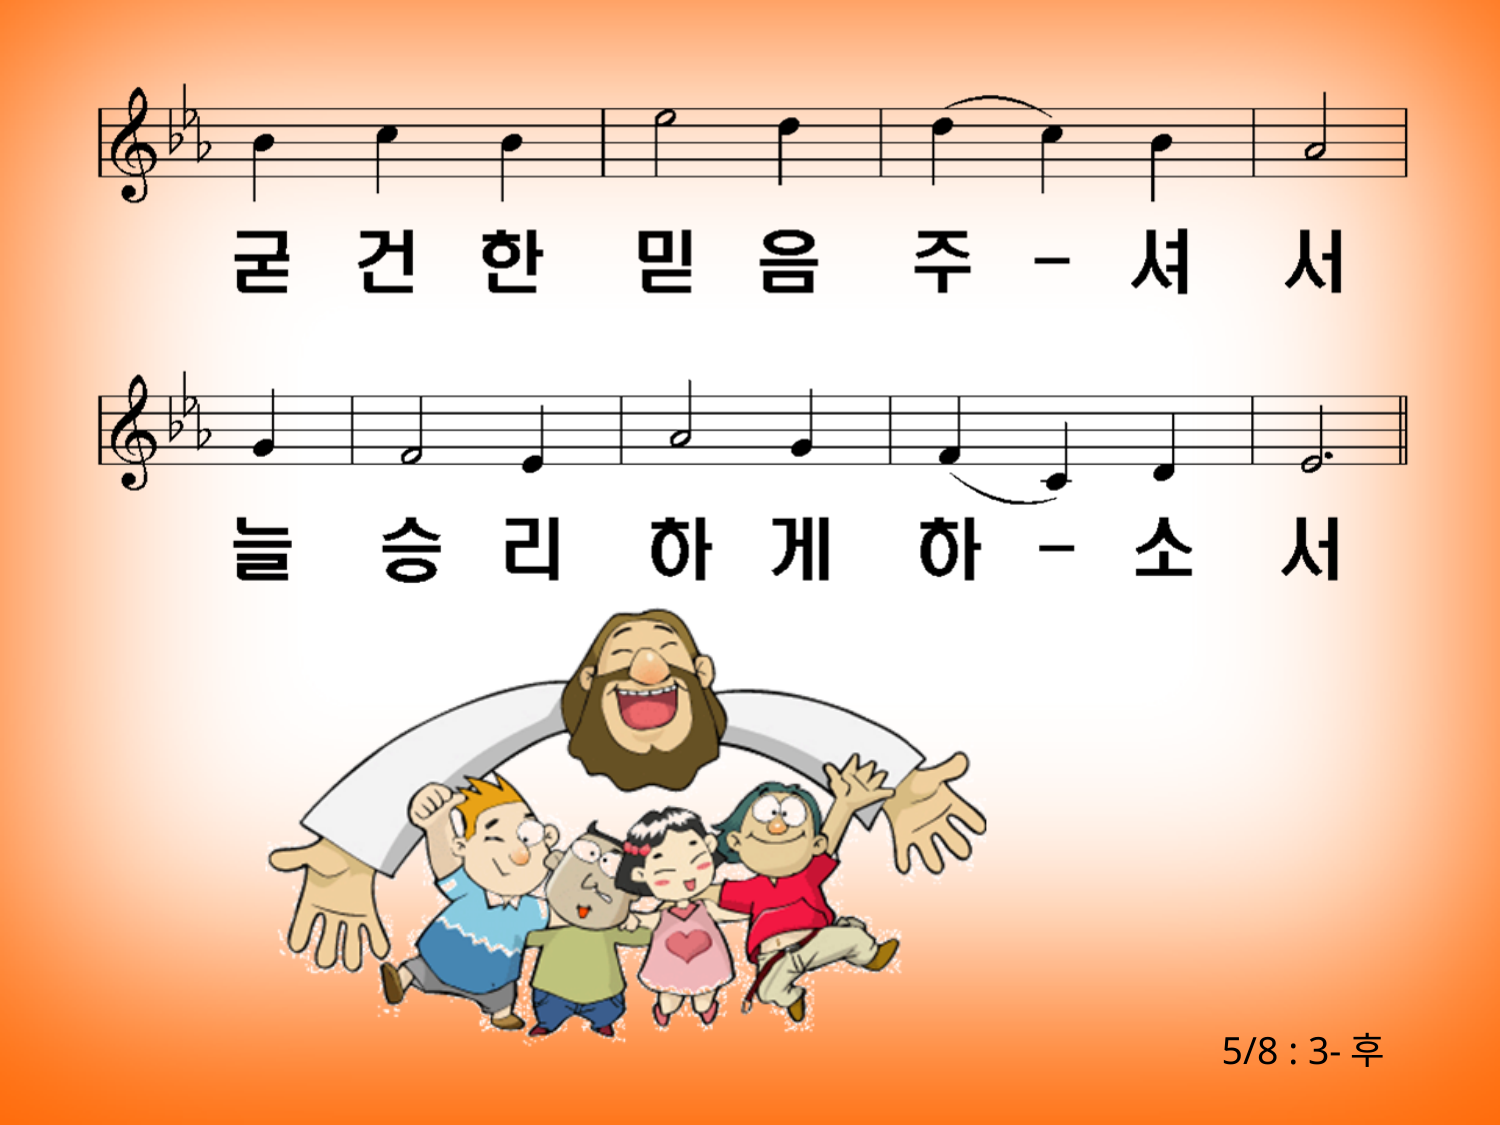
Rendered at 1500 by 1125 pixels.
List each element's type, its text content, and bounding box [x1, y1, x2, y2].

text_box 5/8 : 3-후 [1206, 1019, 1430, 1080]
picture [0, 0, 1500, 1125]
